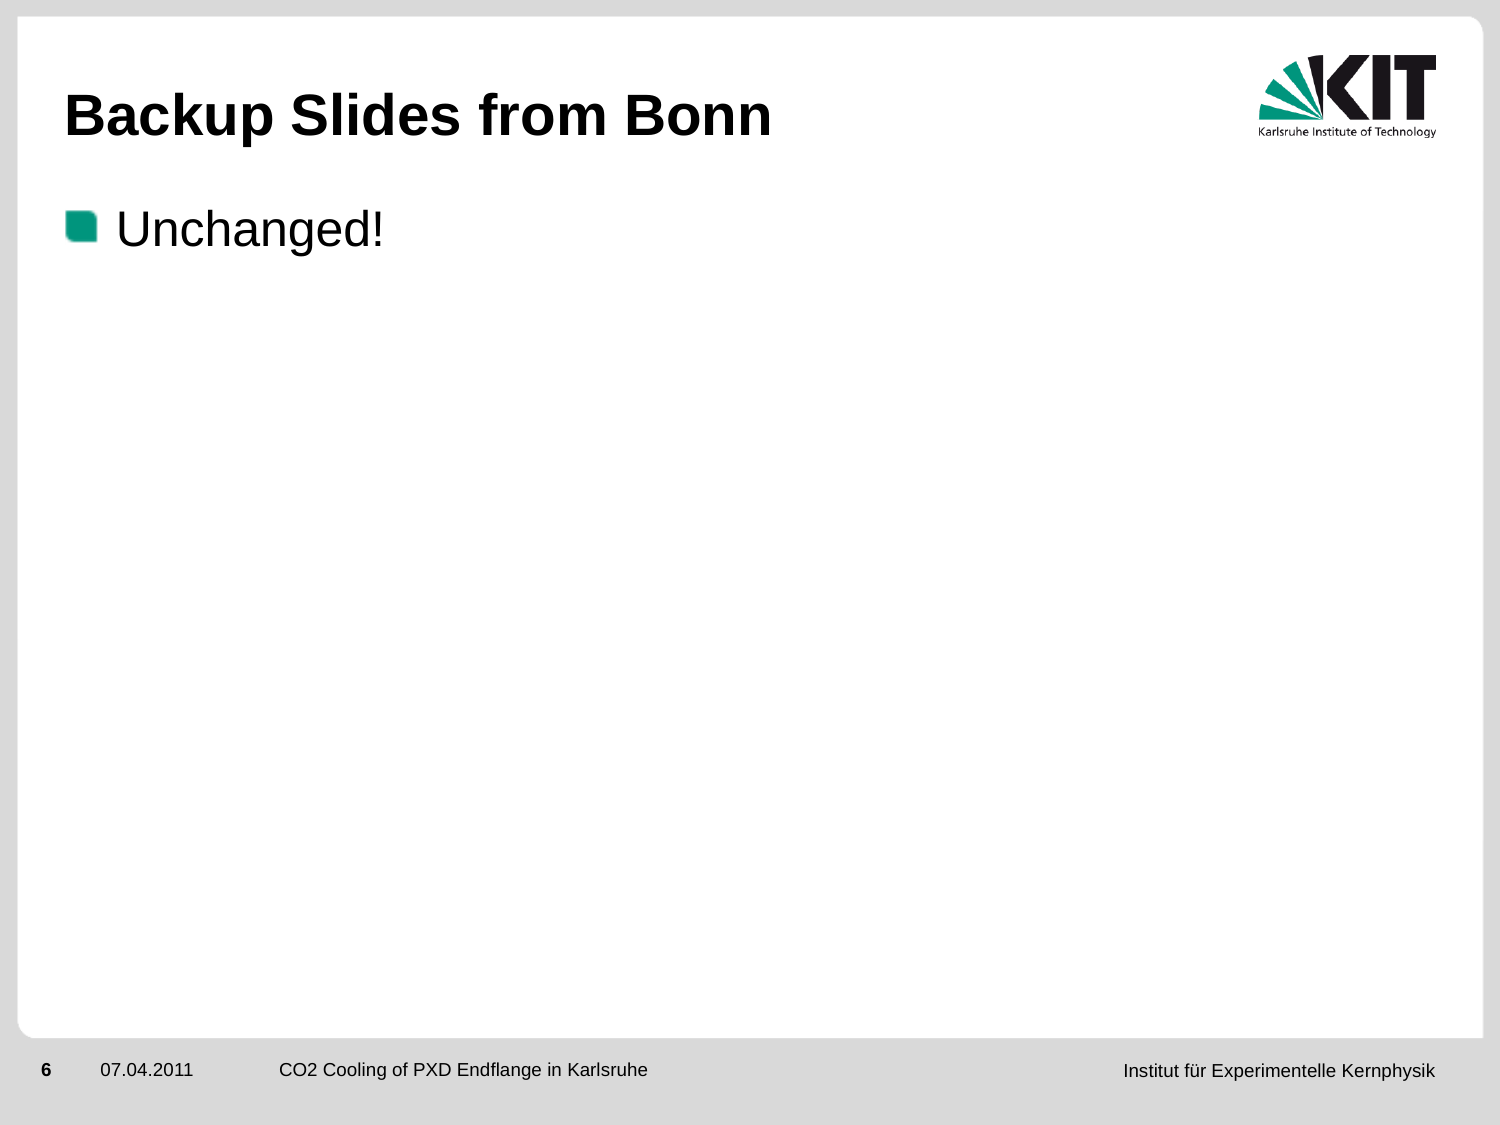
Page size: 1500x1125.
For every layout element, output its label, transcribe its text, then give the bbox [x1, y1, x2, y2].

footer CO2 Cooling of PXD Endflange in Karlsruhe [278, 1056, 977, 1117]
title Backup Slides from Bonn [64, 54, 1198, 147]
list Unchanged! [64, 196, 1436, 1000]
picture [0, 0, 1500, 1125]
